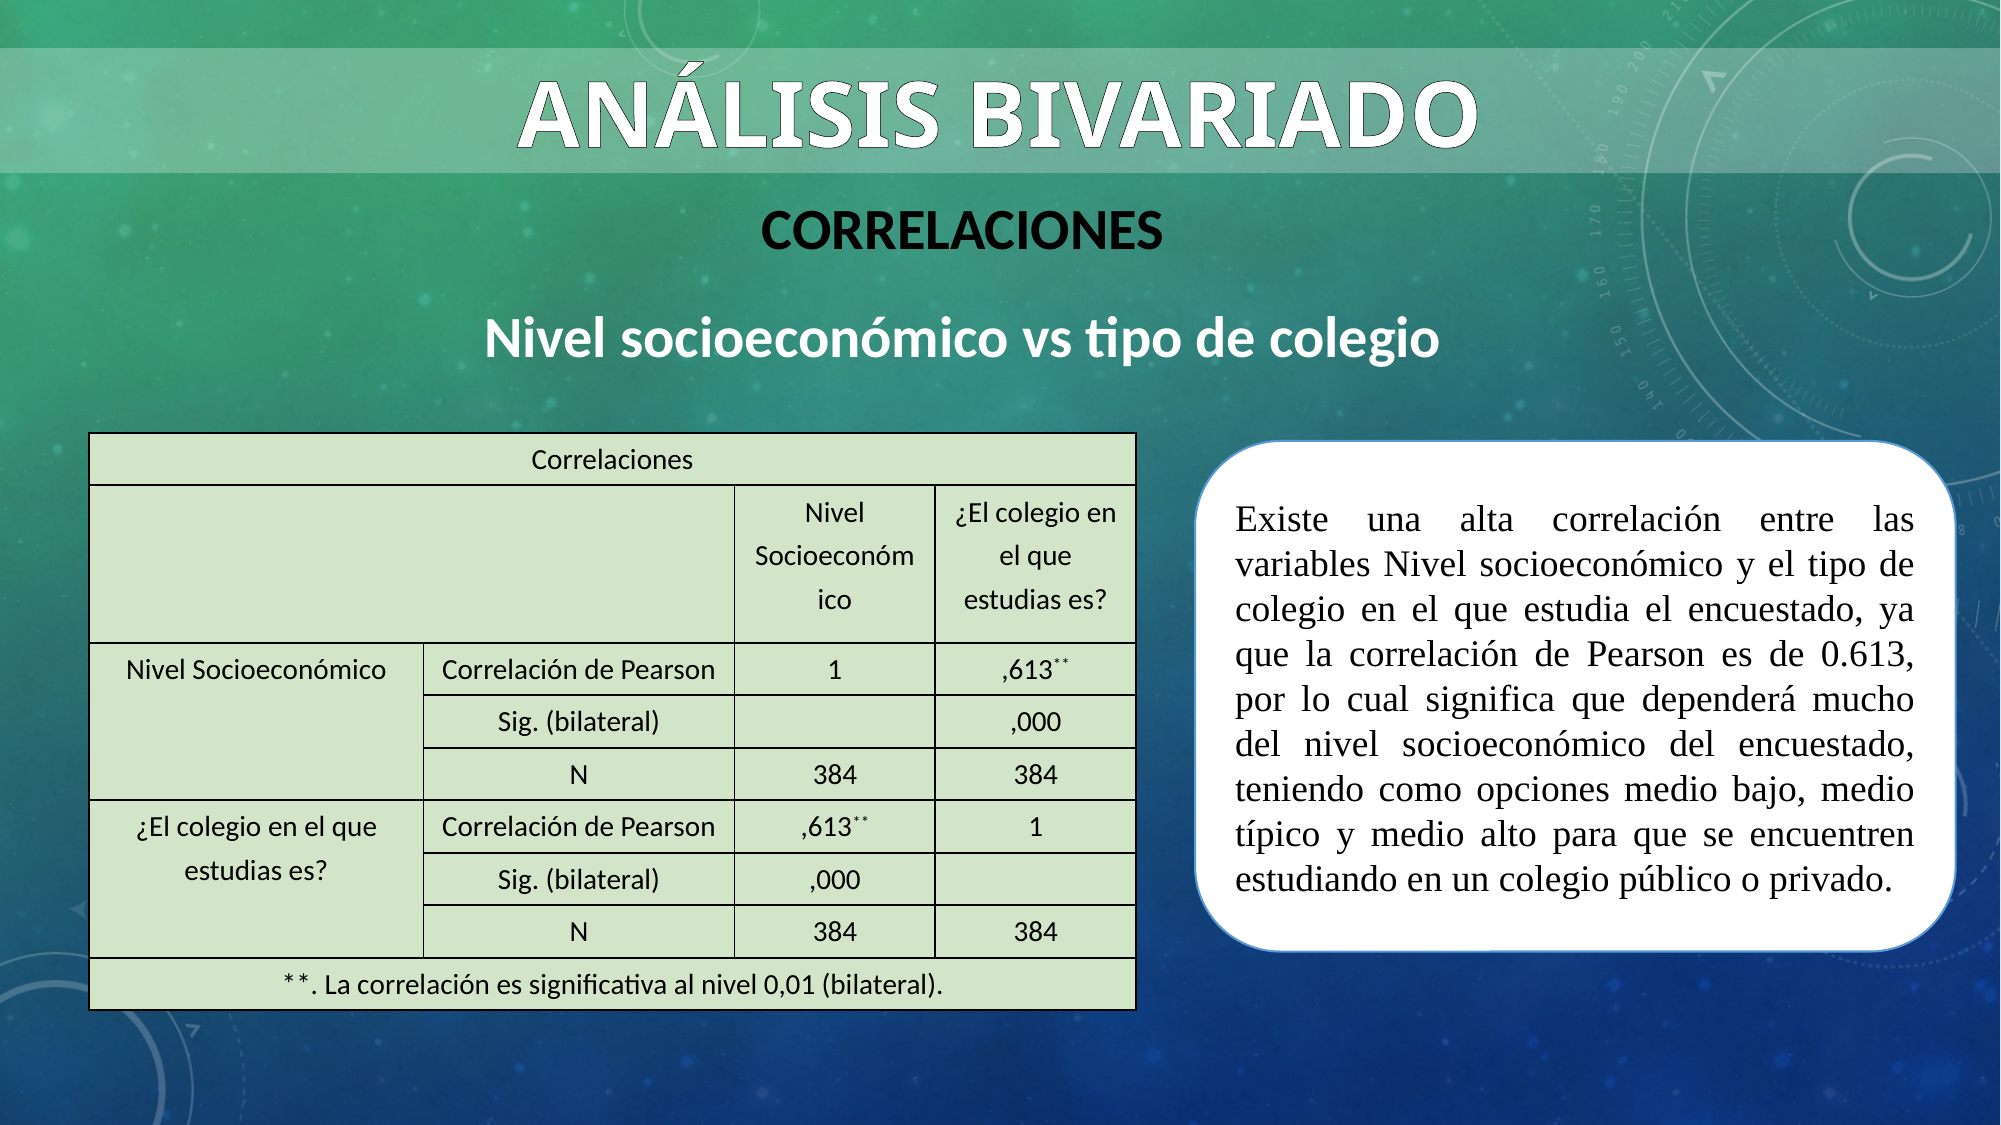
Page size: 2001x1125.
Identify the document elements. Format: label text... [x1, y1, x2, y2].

picture [0, 0, 2001, 1125]
table_cell Sig. (bilateral) [424, 696, 734, 747]
table_cell ,000 [936, 696, 1135, 747]
table_cell Correlación de Pearson [424, 644, 734, 694]
text_box CORRELACIONES [730, 183, 1196, 269]
table_cell ,613** [936, 644, 1135, 694]
table_cell 384 [936, 749, 1135, 799]
table_cell 1 [735, 644, 934, 694]
table_cell 384 [735, 749, 934, 799]
table_cell N [424, 906, 734, 957]
table_cell 384 [735, 906, 934, 957]
text_box Nivel socioeconómico vs tipo de colegio [407, 291, 1519, 377]
table_cell [90, 486, 734, 642]
table_cell 1 [936, 801, 1135, 852]
table_cell ¿El colegio en el que estudias es? [936, 486, 1135, 642]
table_cell ¿El colegio en el que estudias es? [90, 801, 423, 957]
table_cell Correlación de Pearson [424, 801, 734, 852]
table_cell Sig. (bilateral) [424, 854, 734, 904]
table_header Correlaciones [90, 434, 1135, 484]
table_cell 384 [936, 906, 1135, 957]
table_cell [936, 854, 1135, 904]
table_cell Nivel Socioeconómico [735, 486, 934, 642]
text_box Existe una alta correlación entre las variables Nivel socioeconómico y el tipo de colegio en el que estudia el encuestado, ya que la correlación de Pearson es de 0.613, por lo cual significa que dependerá mucho del nivel socioeconómico del encuestado, teniendo como opciones medio bajo, medio típico y medio alto para que se encuentren estudiando en un colegio público o privado. [1195, 440, 1956, 952]
text_box ANÁLISIS BIVARIADO [0, 48, 2000, 174]
table_cell Nivel Socioeconómico [90, 644, 423, 799]
table_cell ,613** [735, 801, 934, 852]
table_cell [735, 696, 934, 747]
table_cell ,000 [735, 854, 934, 904]
table_cell N [424, 749, 734, 799]
table_cell **. La correlación es significativa al nivel 0,01 (bilateral). [90, 959, 1135, 1009]
